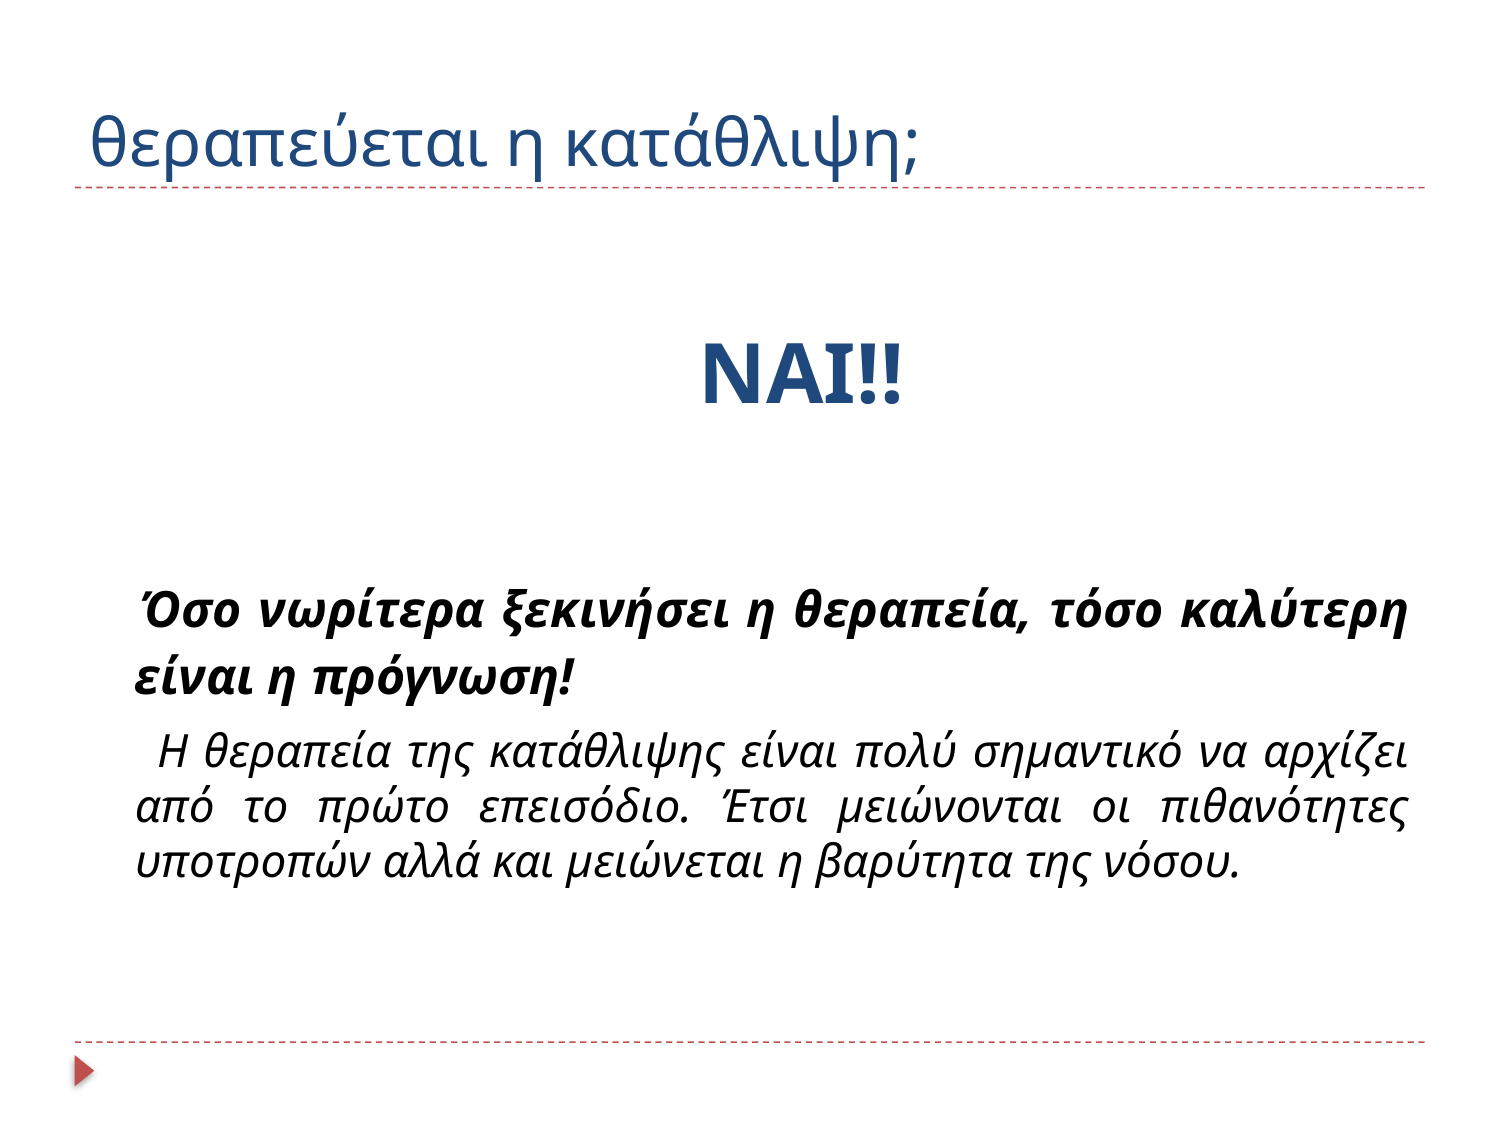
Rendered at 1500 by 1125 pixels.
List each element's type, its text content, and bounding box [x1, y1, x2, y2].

title θεραπεύεται η κατάθλιψη; [75, 24, 1425, 188]
list NAI!! Όσο νωρίτερα ξεκινήσει η θεραπεία, τόσο καλύτερη είναι η πρόγνωση! Η θεραπεία της κατάθλιψης είναι πολύ σημαντικό να αρχίζει από το πρώτο επεισόδιο. Έτσι μειώνονται οι πιθανότητες υποτροπών αλλά και μειώνεται η βαρύτητα της νόσου. [75, 200, 1425, 1010]
